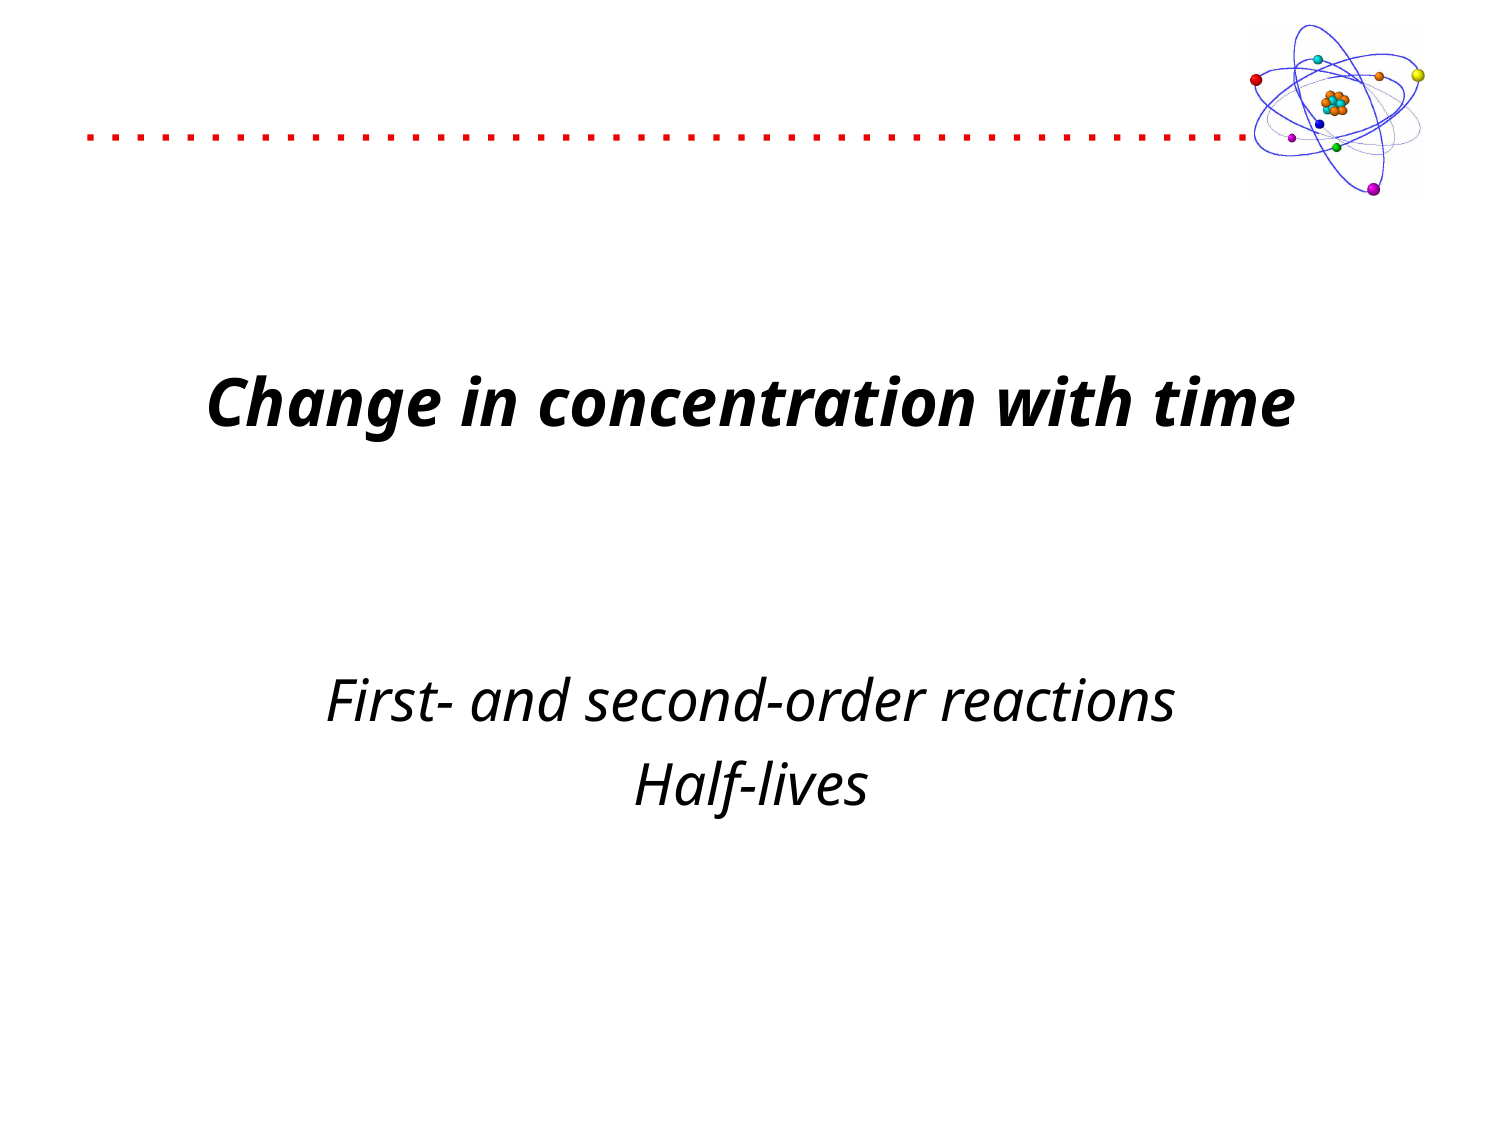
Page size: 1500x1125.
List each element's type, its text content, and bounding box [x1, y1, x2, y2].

text_box Change in concentration with time First- and second-order reactions Half-lives [190, 312, 1313, 825]
picture [1249, 24, 1426, 197]
